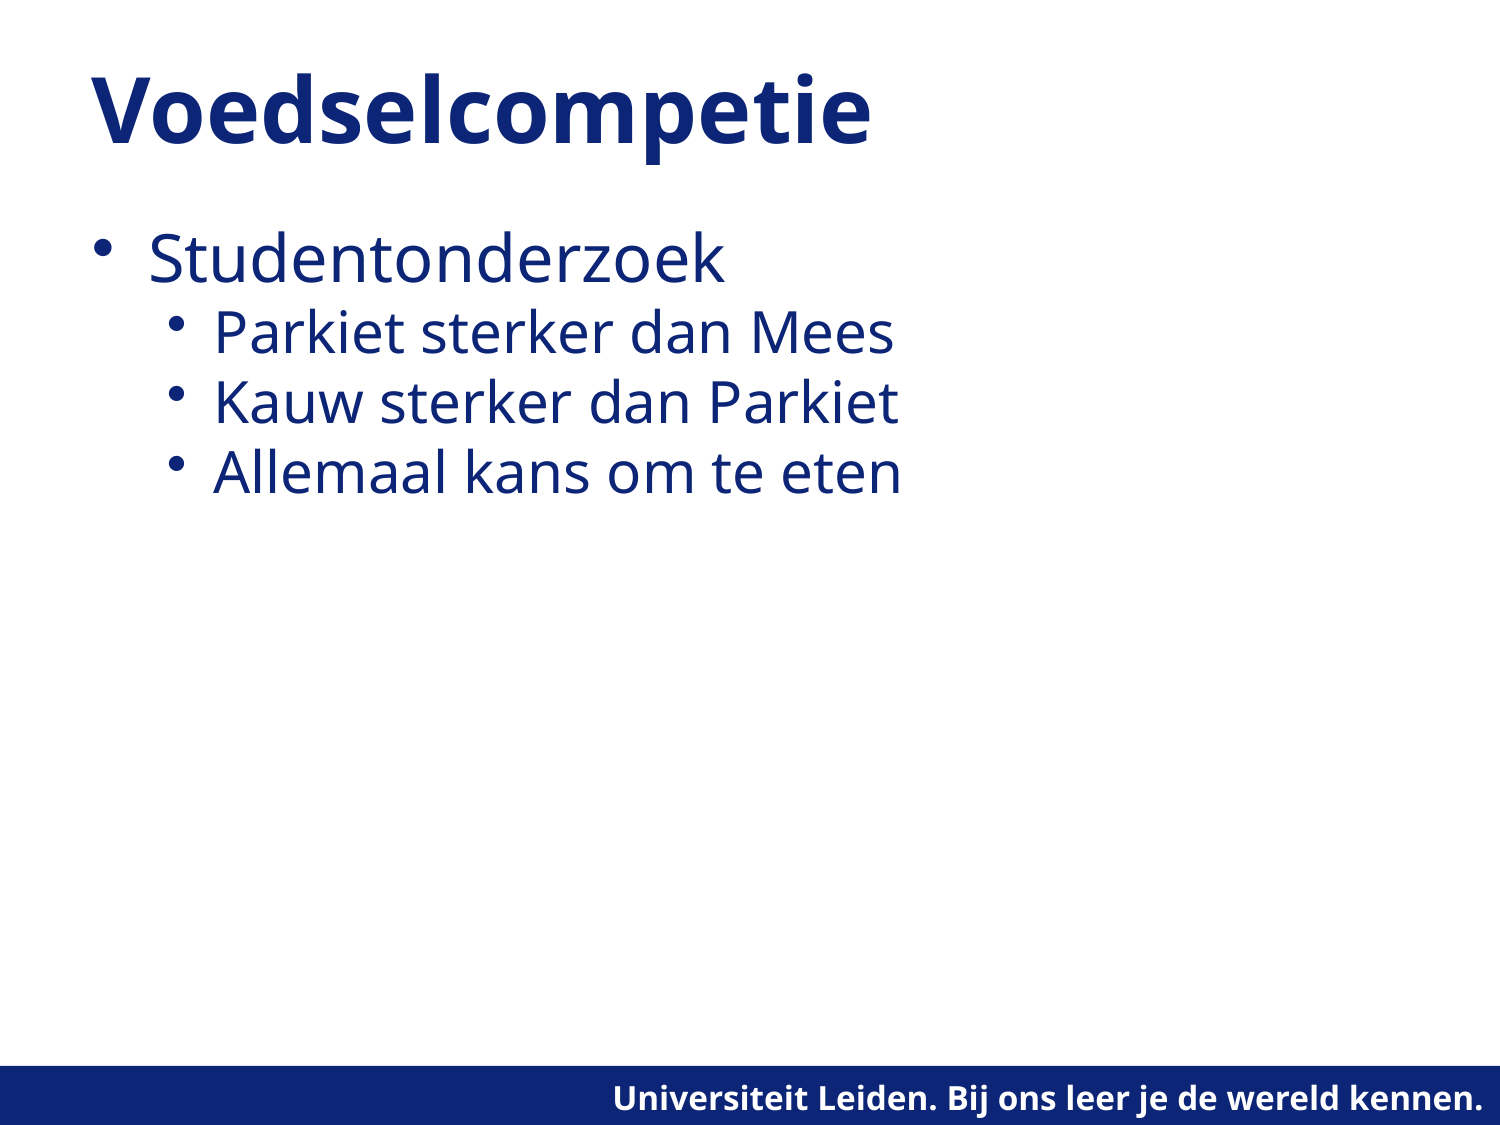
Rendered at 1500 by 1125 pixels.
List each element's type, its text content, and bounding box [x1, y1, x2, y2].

list Studentonderzoek Parkiet sterker dan Mees Kauw sterker dan Parkiet Allemaal kans om te eten [76, 208, 1412, 964]
title Voedselcompetie [76, 54, 1412, 159]
